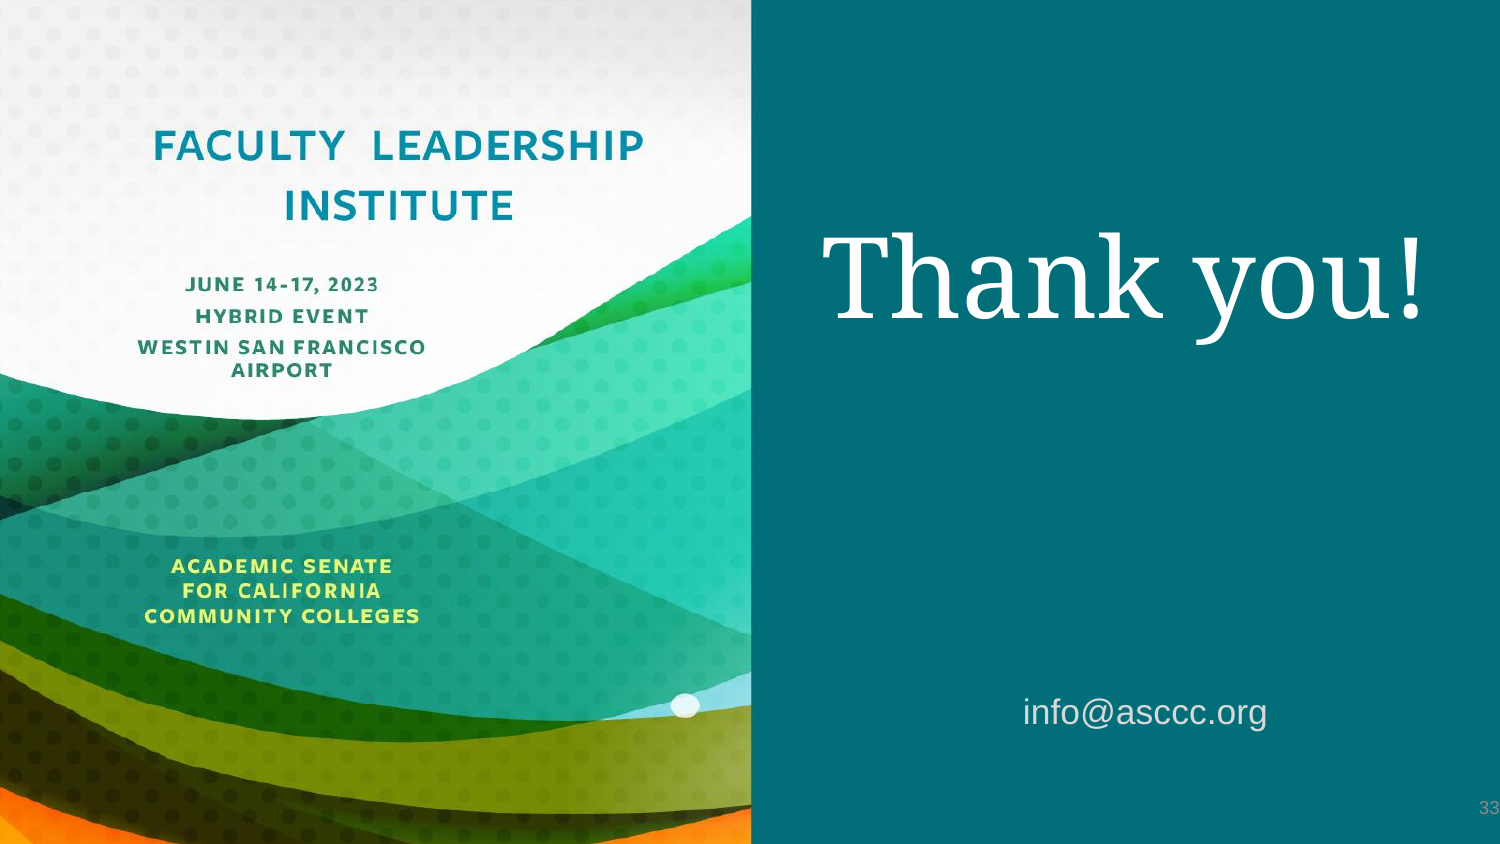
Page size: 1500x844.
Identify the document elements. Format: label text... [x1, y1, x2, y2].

title Thank you! [784, 26, 1467, 538]
slide_number 33 [1162, 786, 1500, 828]
subtitle info@asccc.org [794, 475, 1477, 739]
picture [0, 0, 1500, 844]
